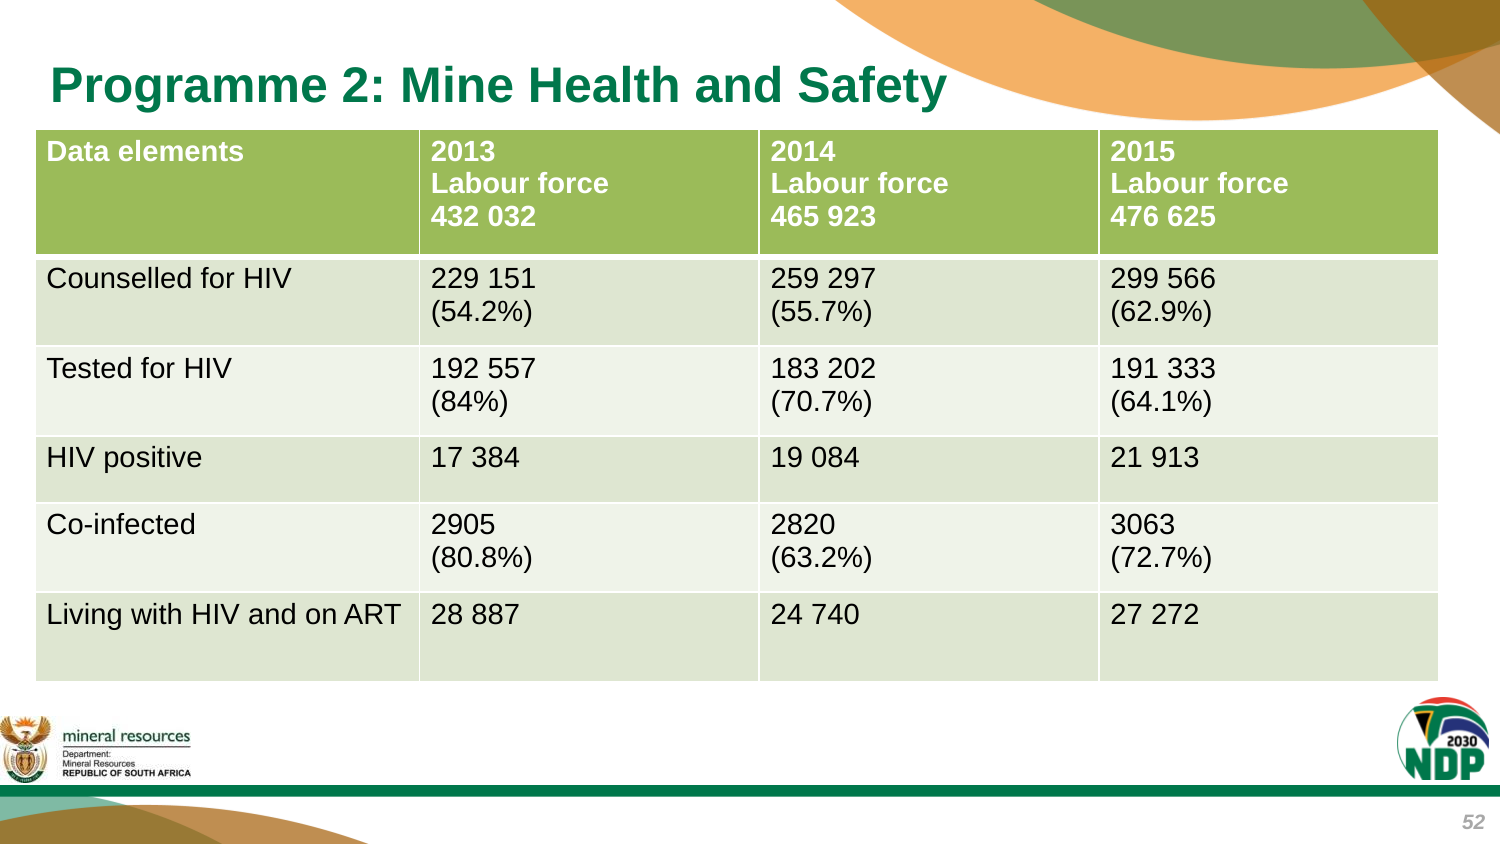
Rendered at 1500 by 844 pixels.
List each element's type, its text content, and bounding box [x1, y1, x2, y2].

table_cell 229 151 (54.2%) [420, 260, 758, 345]
table_cell 19 084 [760, 437, 1098, 502]
table_cell 2905 (80.8%) [420, 504, 758, 591]
table_cell 192 557 (84%) [420, 347, 758, 435]
table_cell Counselled for HIV [36, 260, 419, 345]
table_header Data elements [36, 130, 419, 254]
table_cell 3063 (72.7%) [1100, 504, 1438, 591]
table_cell 21 913 [1100, 437, 1438, 502]
table_cell 17 384 [420, 437, 758, 502]
table_cell 259 297 (55.7%) [760, 260, 1098, 345]
table_cell 2820 (63.2%) [760, 504, 1098, 591]
table_cell 28 887 [420, 593, 758, 681]
table_cell 24 740 [760, 593, 1098, 681]
slide_number 52 [1149, 798, 1500, 844]
table_header 2014 Labour force 465 923 [760, 130, 1098, 254]
picture [0, 0, 1500, 785]
table_cell 27 272 [1100, 593, 1438, 681]
table_header 2015 Labour force 476 625 [1100, 130, 1438, 254]
table_cell Living with HIV and on ART [36, 593, 419, 681]
table_cell Co-infected [36, 504, 419, 591]
table_header 2013 Labour force 432 032 [420, 130, 758, 254]
table_cell HIV positive [36, 437, 419, 502]
table_cell 183 202 (70.7%) [760, 347, 1098, 435]
table_cell 299 566 (62.9%) [1100, 260, 1438, 345]
table_cell Tested for HIV [36, 347, 419, 435]
table_cell 191 333 (64.1%) [1100, 347, 1438, 435]
title Programme 2: Mine Health and Safety [35, 35, 1395, 128]
picture [0, 797, 1500, 844]
